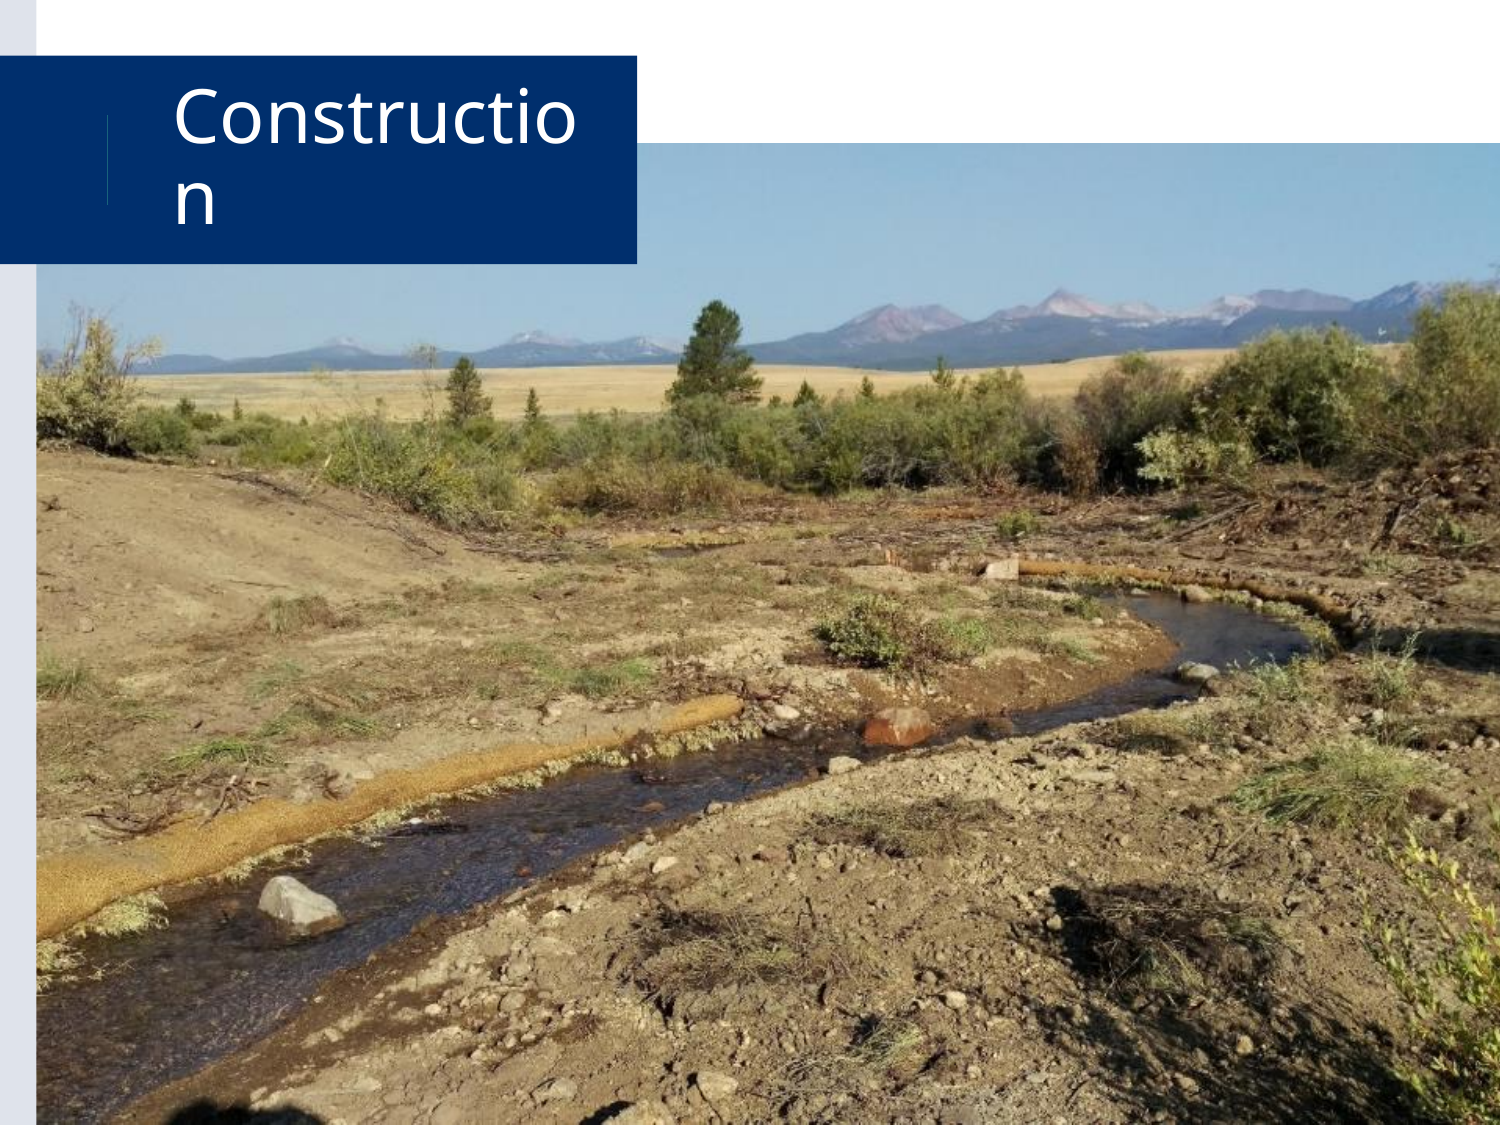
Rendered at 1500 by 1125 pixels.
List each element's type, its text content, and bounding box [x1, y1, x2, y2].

text_box [0, 55, 638, 265]
text_box [0, 265, 36, 1125]
title Construction [157, 75, 638, 143]
picture [36, 143, 1500, 1125]
text_box [0, 0, 37, 55]
